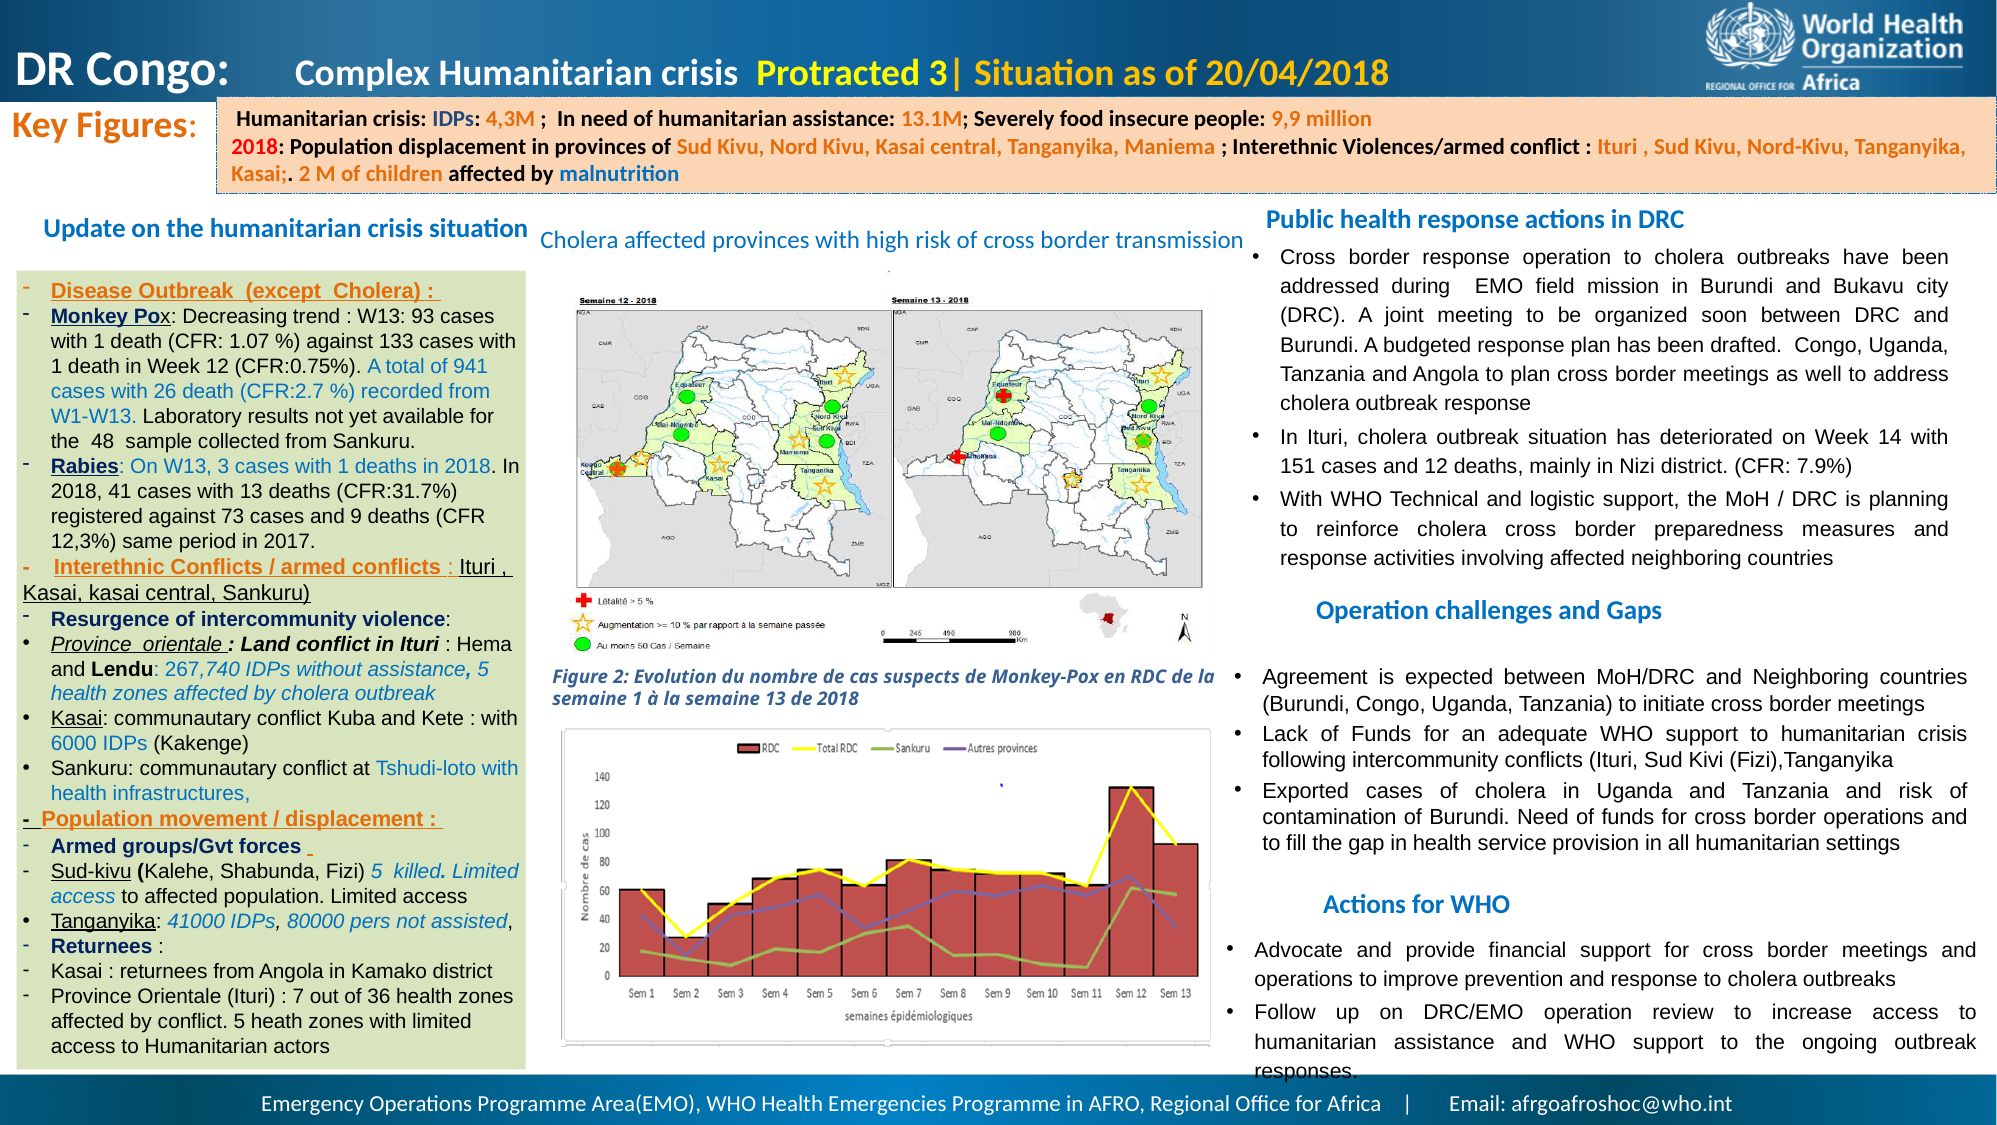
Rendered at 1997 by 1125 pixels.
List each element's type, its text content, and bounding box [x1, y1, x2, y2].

picture [560, 727, 1212, 1048]
text_box Cross border response operation to cholera outbreaks have been addressed during EMO field mission in Burundi and Bukavu city (DRC). A joint meeting to be organized soon between DRC and Burundi. A budgeted response plan has been drafted. Congo, Uganda, Tanzania and Angola to plan cross border meetings as well to address cholera outbreak response In Ituri, cholera outbreak situation has deteriorated on Week 14 with 151 cases and 12 deaths, mainly in Nizi district. (CFR: 7.9%) With WHO Technical and logistic support, the MoH / DRC is planning to reinforce cholera cross border preparedness measures and response activities involving affected neighboring countries [1246, 233, 1956, 587]
text_box Operation challenges and Gaps [1310, 587, 1878, 657]
picture [906, 1102, 910, 1125]
text_box Agreement is expected between MoH/DRC and Neighboring countries (Burundi, Congo, Uganda, Tanzania) to initiate cross border meetings Lack of Funds for an adequate WHO support to humanitarian crisis following intercommunity conflicts (Ituri, Sud Kivi (Fizi),Tanganyika Exported cases of cholera in Uganda and Tanzania and risk of contamination of Burundi. Need of funds for cross border operations and to fill the gap in health service provision in all humanitarian settings [1228, 656, 1975, 881]
text_box Figure 2: Evolution du nombre de cas suspects de Monkey-Pox en RDC de la semaine 1 à la semaine 13 de 2018 [537, 656, 1230, 717]
text_box Humanitarian crisis: IDPs: 4,3M ; In need of humanitarian assistance: 13.1M; Severely food insecure people: 9,9 million 2018: Population displacement in provinces of Sud Kivu, Nord Kivu, Kasai central, Tanganyika, Maniema ; Interethnic Violences/armed conflict : Ituri , Sud Kivu, Nord-Kivu, Tanganyika, Kasai;. 2 M of children affected by malnutrition [216, 96, 1997, 194]
picture [1733, 0, 1997, 96]
picture [0, 1070, 1997, 1125]
text_box Cholera affected provinces with high risk of cross border transmission [525, 216, 1282, 262]
text_box Disease Outbreak (except Cholera) : Monkey Pox: Decreasing trend : W13: 93 cases with 1 death (CFR: 1.07 %) against 133 cases with 1 death in Week 12 (CFR:0.75%). A total of 941 cases with 26 death (CFR:2.7 %) recorded from W1-W13. Laboratory results not yet available for the 48 sample collected from Sankuru. Rabies: On W13, 3 cases with 1 deaths in 2018. In 2018, 41 cases with 13 deaths (CFR:31.7%) registered against 73 cases and 9 deaths (CFR 12,3%) same period in 2017. - Interethnic Conflicts / armed conflicts : Ituri , Kasai, kasai central, Sankuru) Resurgence of intercommunity violence: Province orientale : Land conflict in Ituri : Hema and Lendu: 267,740 IDPs without assistance, 5 health zones affected by cholera outbreak Kasai: communautary conflict Kuba and Kete : with 6000 IDPs (Kakenge) Sankuru: communautary conflict at Tshudi-loto with health infrastructures, - Population movement / displacement : Armed groups/Gvt forces Sud-kivu (Kalehe, Shabunda, Fizi) 5 killed. Limited access to affected population. Limited access Tanganyika: 41000 IDPs, 80000 pers not assisted, Returnees : Kasai : returnees from Angola in Kamako district Province Orientale (Ituri) : 7 out of 36 health zones affected by conflict. 5 heath zones with limited access to Humanitarian actors [16, 270, 526, 1070]
text_box Update on the humanitarian crisis situation [37, 204, 569, 262]
text_box DR Congo: Complex Humanitarian crisis Protracted 3| Situation as of 20/04/2018 [0, 0, 1733, 96]
text_box Advocate and provide financial support for cross border meetings and operations to improve prevention and response to cholera outbreaks Follow up on DRC/EMO operation review to increase access to humanitarian assistance and WHO support to the ongoing outbreak responses. [1220, 926, 1984, 1070]
picture [568, 270, 1212, 658]
text_box Key Figures: [0, 92, 217, 153]
text_box Public health response actions in DRC [1259, 195, 1894, 234]
text_box Actions for WHO [1317, 880, 1834, 939]
